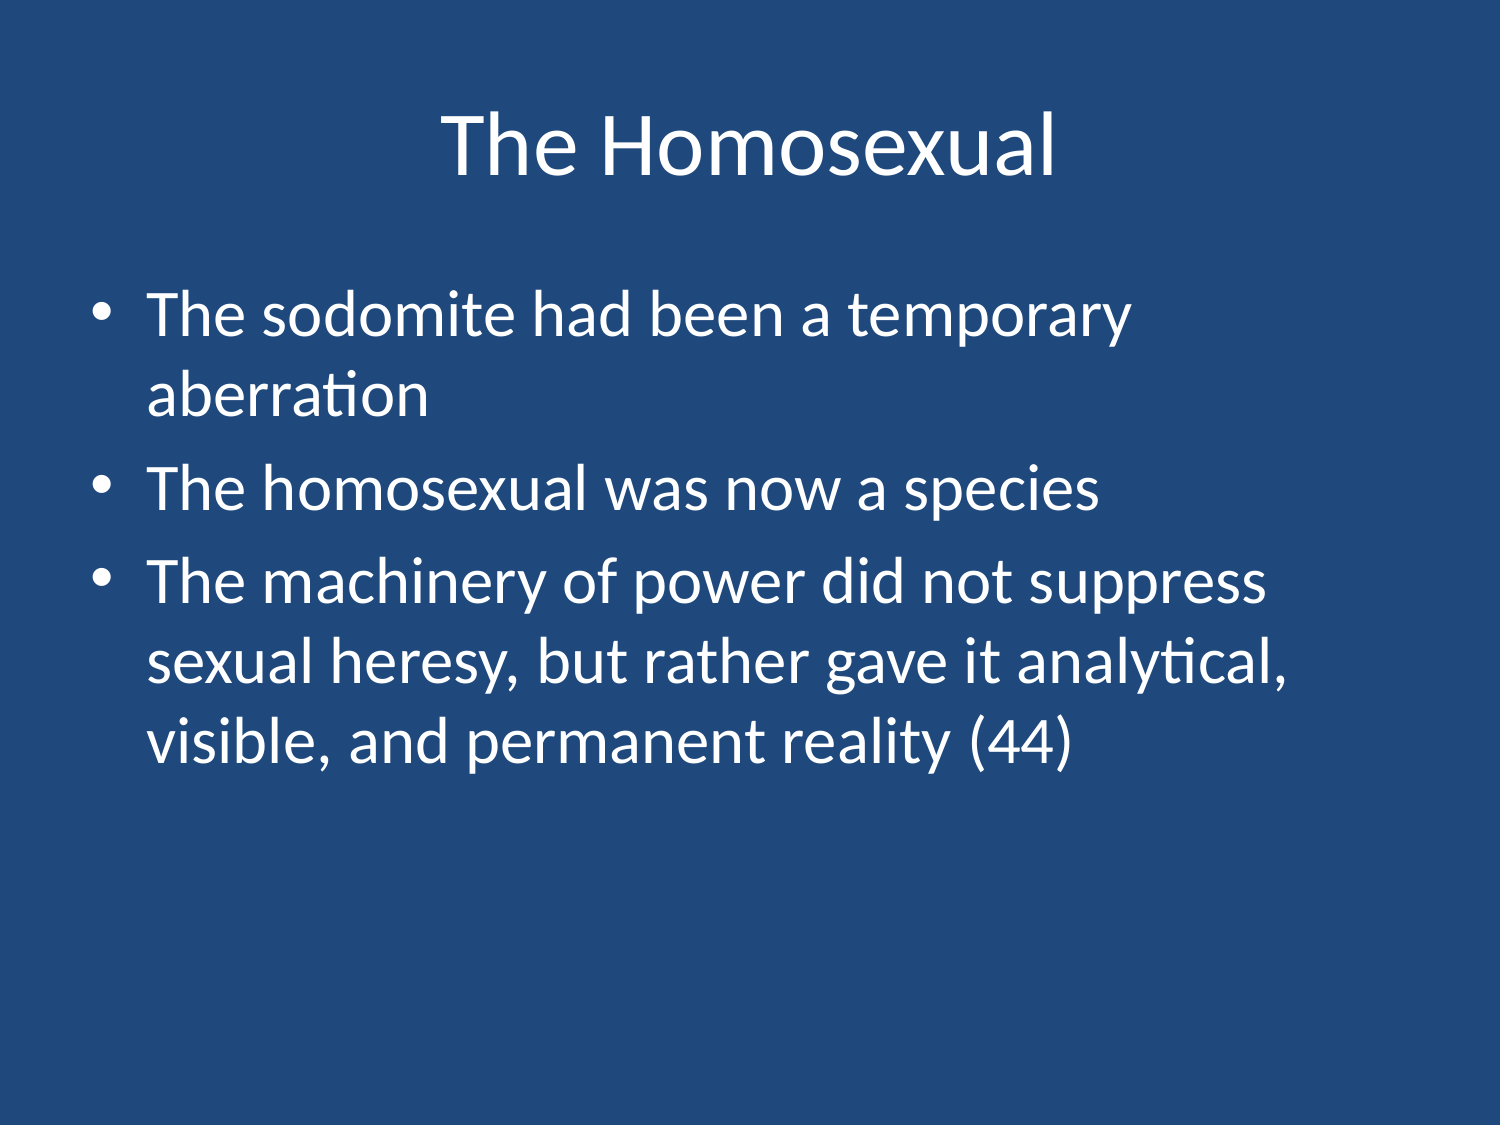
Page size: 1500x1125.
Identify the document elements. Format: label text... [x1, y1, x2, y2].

list The sodomite had been a temporary aberration The homosexual was now a species The machinery of power did not suppress sexual heresy, but rather gave it analytical, visible, and permanent reality (44) [75, 262, 1425, 1005]
title The Homosexual [75, 45, 1425, 233]
